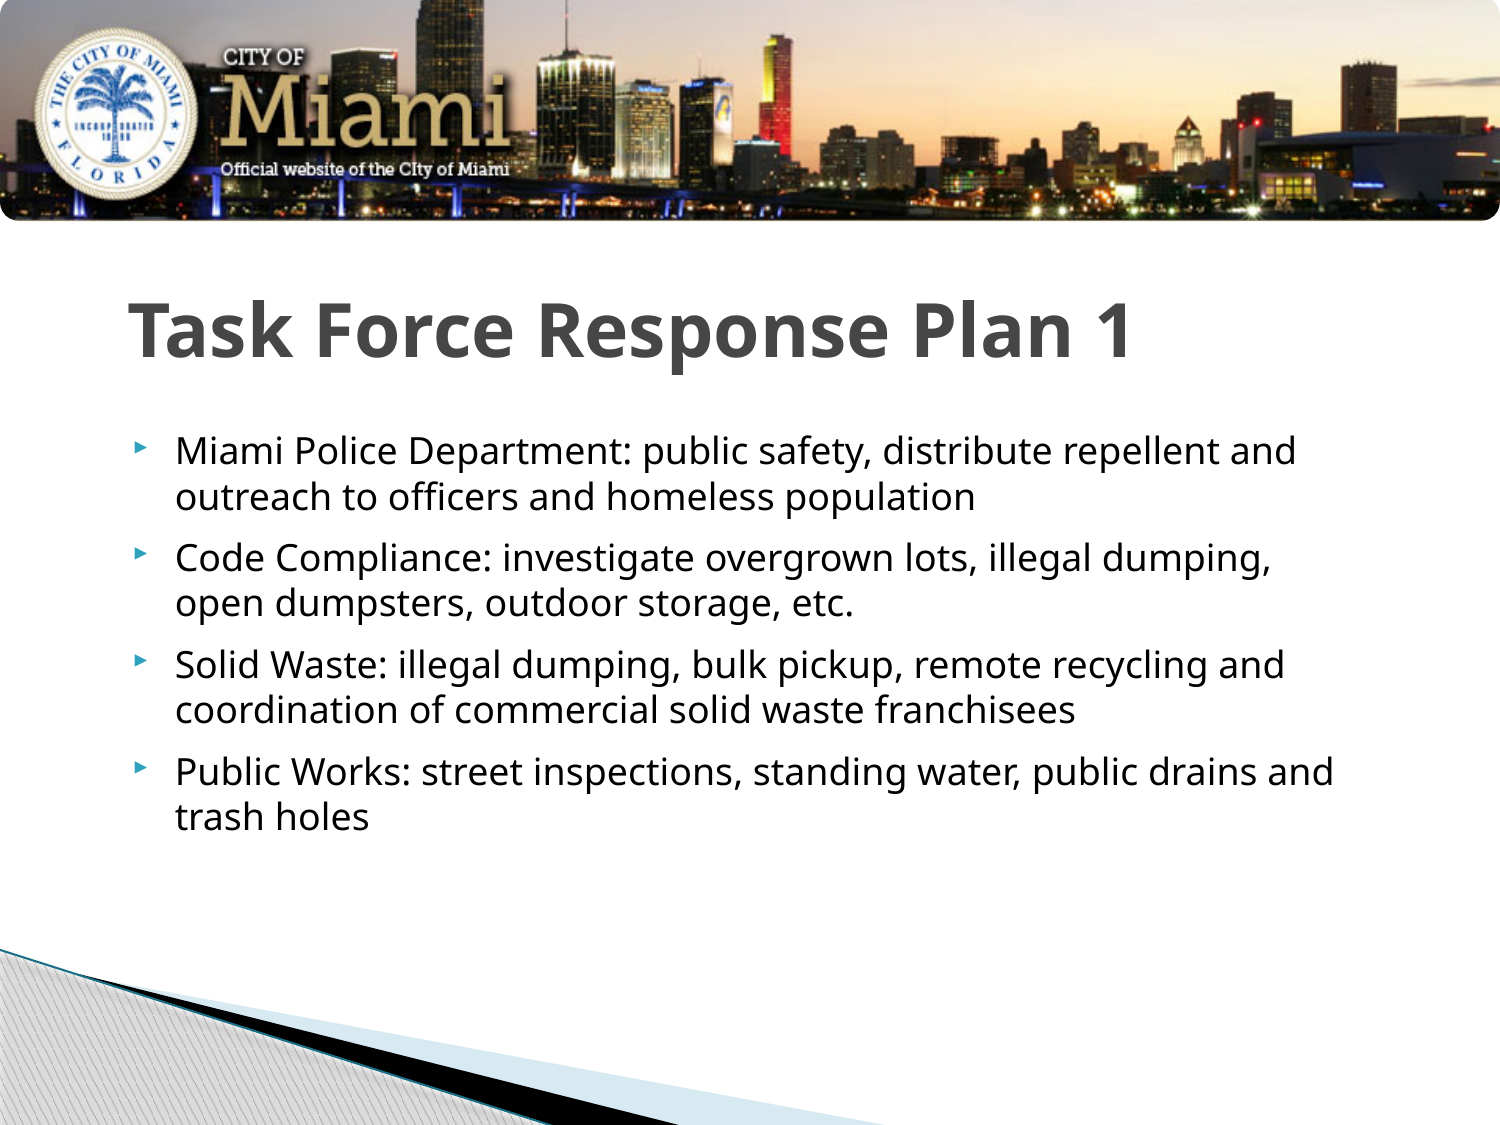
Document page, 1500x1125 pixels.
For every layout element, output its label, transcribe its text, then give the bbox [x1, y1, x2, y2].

picture [0, 0, 1500, 222]
title Task Force Response Plan 1 [112, 249, 1463, 405]
list Miami Police Department: public safety, distribute repellent and outreach to officers and homeless population Code Compliance: investigate overgrown lots, illegal dumping, open dumpsters, outdoor storage, etc. Solid Waste: illegal dumping, bulk pickup, remote recycling and coordination of commercial solid waste franchisees Public Works: street inspections, standing water, public drains and trash holes [99, 420, 1388, 1000]
